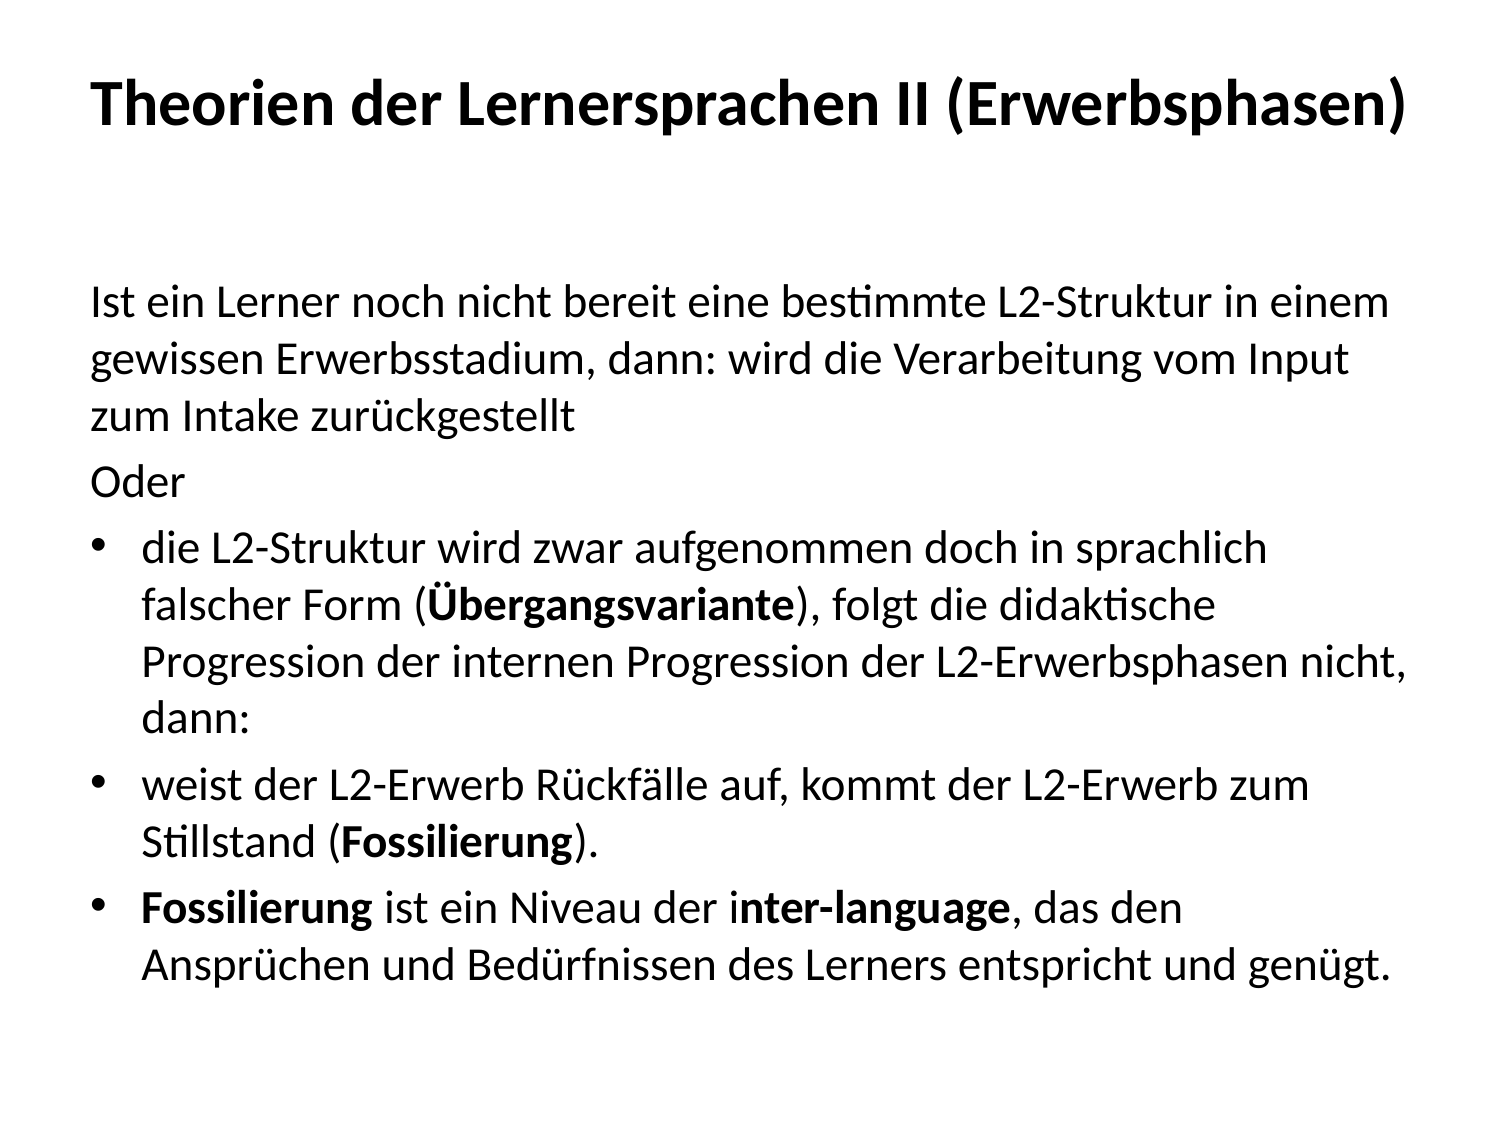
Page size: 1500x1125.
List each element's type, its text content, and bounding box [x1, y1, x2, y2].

title Theorien der Lernersprachen II (Erwerbsphasen) [75, 45, 1425, 233]
list Ist ein Lerner noch nicht bereit eine bestimmte L2-Struktur in einem gewissen Erwerbsstadium, dann: wird die Verarbeitung vom Input zum Intake zurückgestellt Oder die L2-Struktur wird zwar aufgenommen doch in sprachlich falscher Form (Übergangsvariante), folgt die didaktische Progression der internen Progression der L2-Erwerbsphasen nicht, dann: weist der L2-Erwerb Rückfälle auf, kommt der L2-Erwerb zum Stillstand (Fossilierung). Fossilierung ist ein Niveau der inter-language, das den Ansprüchen und Bedürfnissen des Lerners entspricht und genügt. [75, 262, 1425, 1005]
